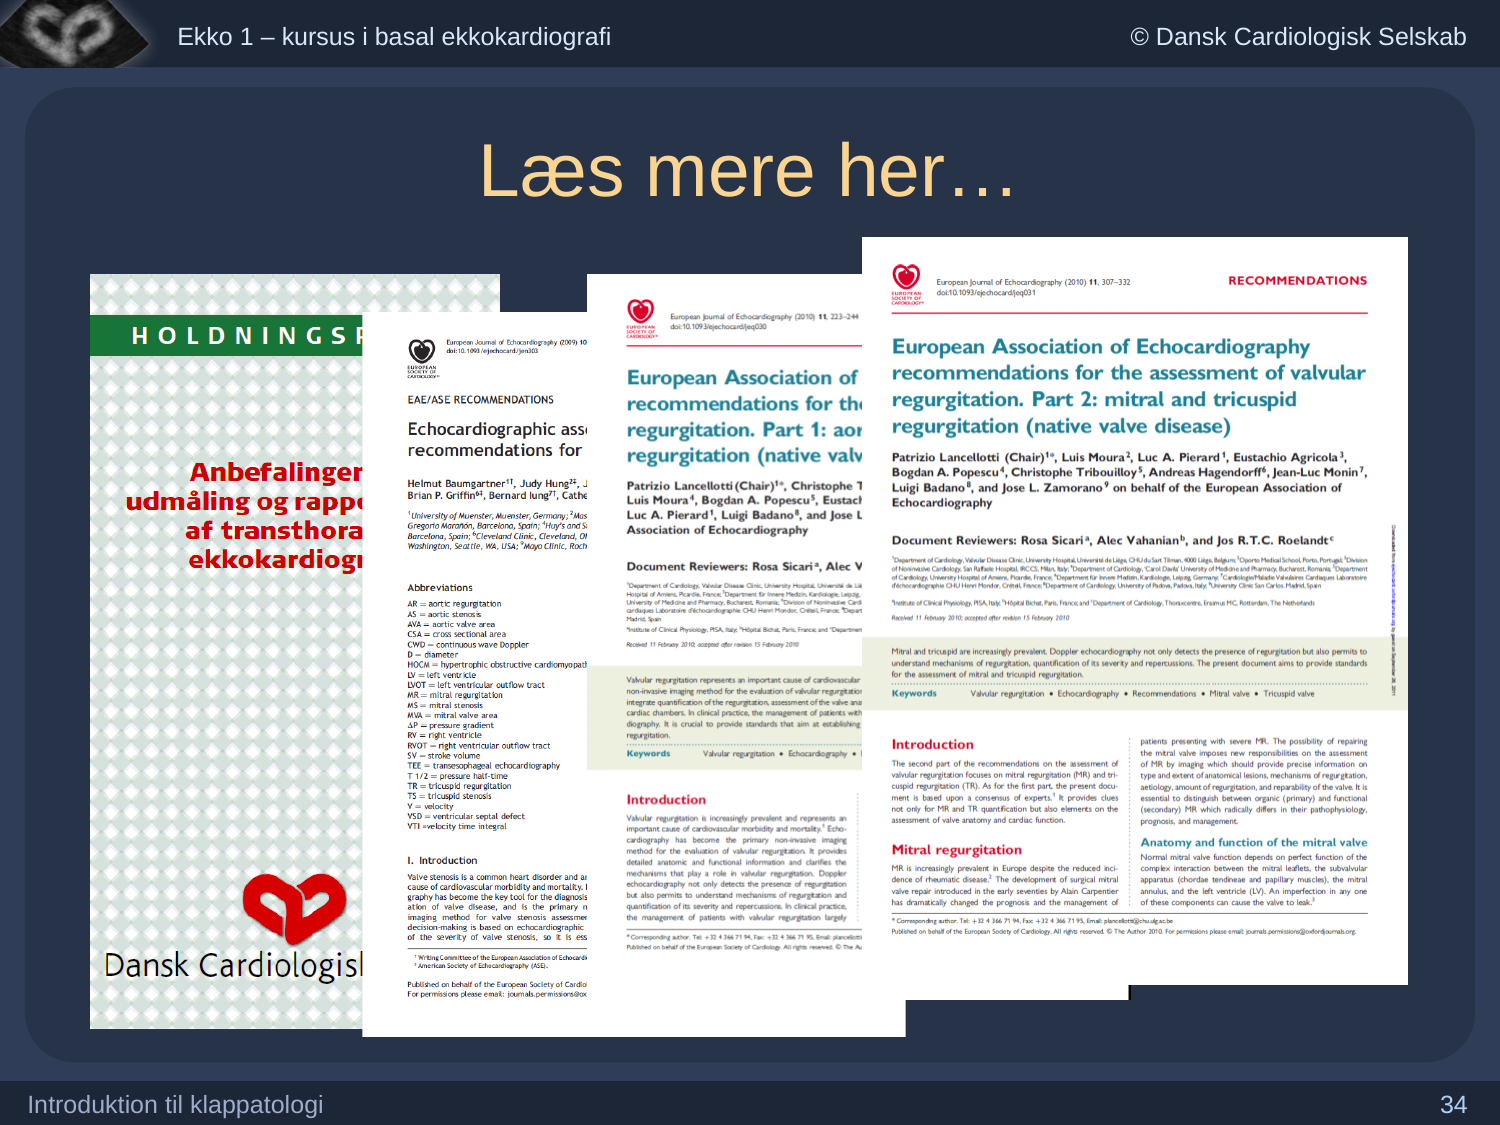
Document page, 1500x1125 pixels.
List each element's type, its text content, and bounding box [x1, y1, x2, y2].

title Læs mere her… [74, 99, 1426, 233]
footer Introduktion til klappatologi [12, 1081, 488, 1119]
slide_number 34 [1132, 1081, 1483, 1119]
picture [0, 0, 185, 68]
picture [90, 237, 1409, 1037]
